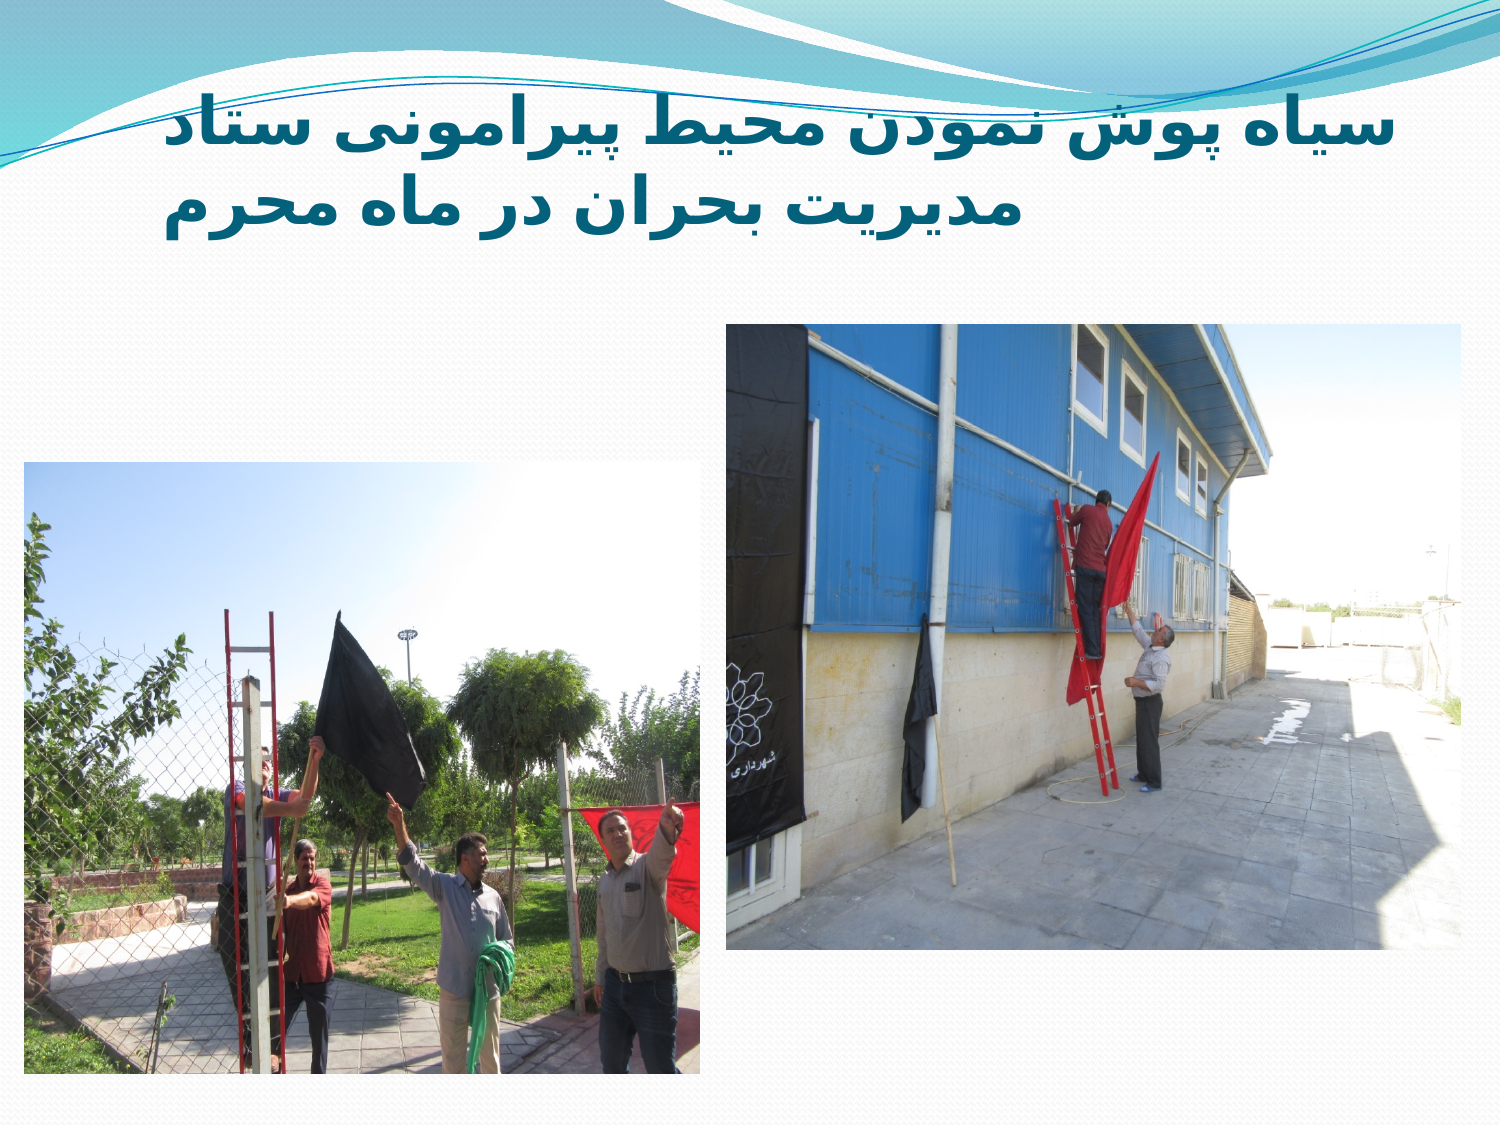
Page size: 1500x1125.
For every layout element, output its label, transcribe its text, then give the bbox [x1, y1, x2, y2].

picture [24, 462, 701, 1074]
title سیاه پوش نمودن محیط پیرامونی ستاد مدیریت بحران در ماه محرم [162, 115, 1425, 238]
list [726, 324, 1461, 951]
